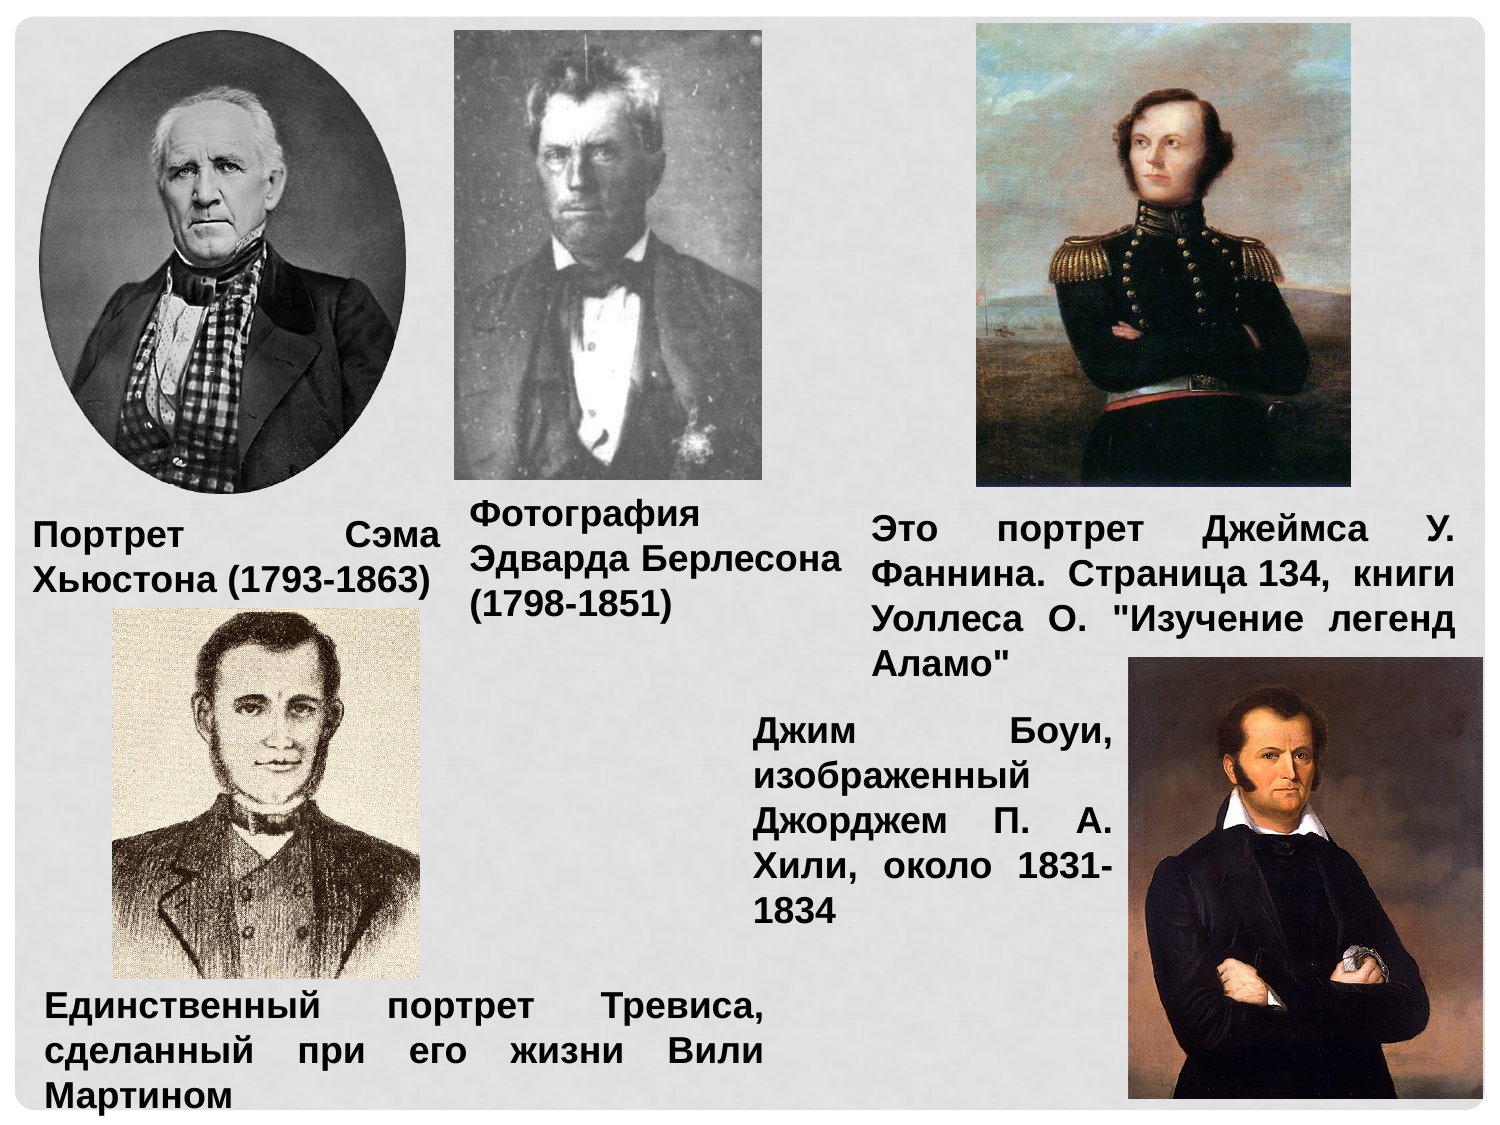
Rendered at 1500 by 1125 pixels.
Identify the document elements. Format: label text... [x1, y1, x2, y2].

picture [454, 30, 762, 481]
text_box Фотография Эдварда Берлесона (1798-1851) [454, 482, 857, 632]
text_box Портрет Сэма Хьюстона (1793-1863) [17, 502, 454, 608]
picture [1127, 657, 1483, 1099]
picture [112, 608, 420, 979]
picture [38, 30, 406, 494]
text_box Это портрет Джеймса У. Фаннина. Страница 134, книги Уоллеса О. "Изучение легенд Аламо" [856, 497, 1471, 692]
text_box Единственный портрет Тревиса, сделанный при его жизни Вили Мартином [29, 973, 780, 1124]
text_box Джим Боуи, изображенный Джорджем П. А. Хили, около 1831-1834 [738, 698, 1127, 939]
picture [976, 23, 1351, 488]
